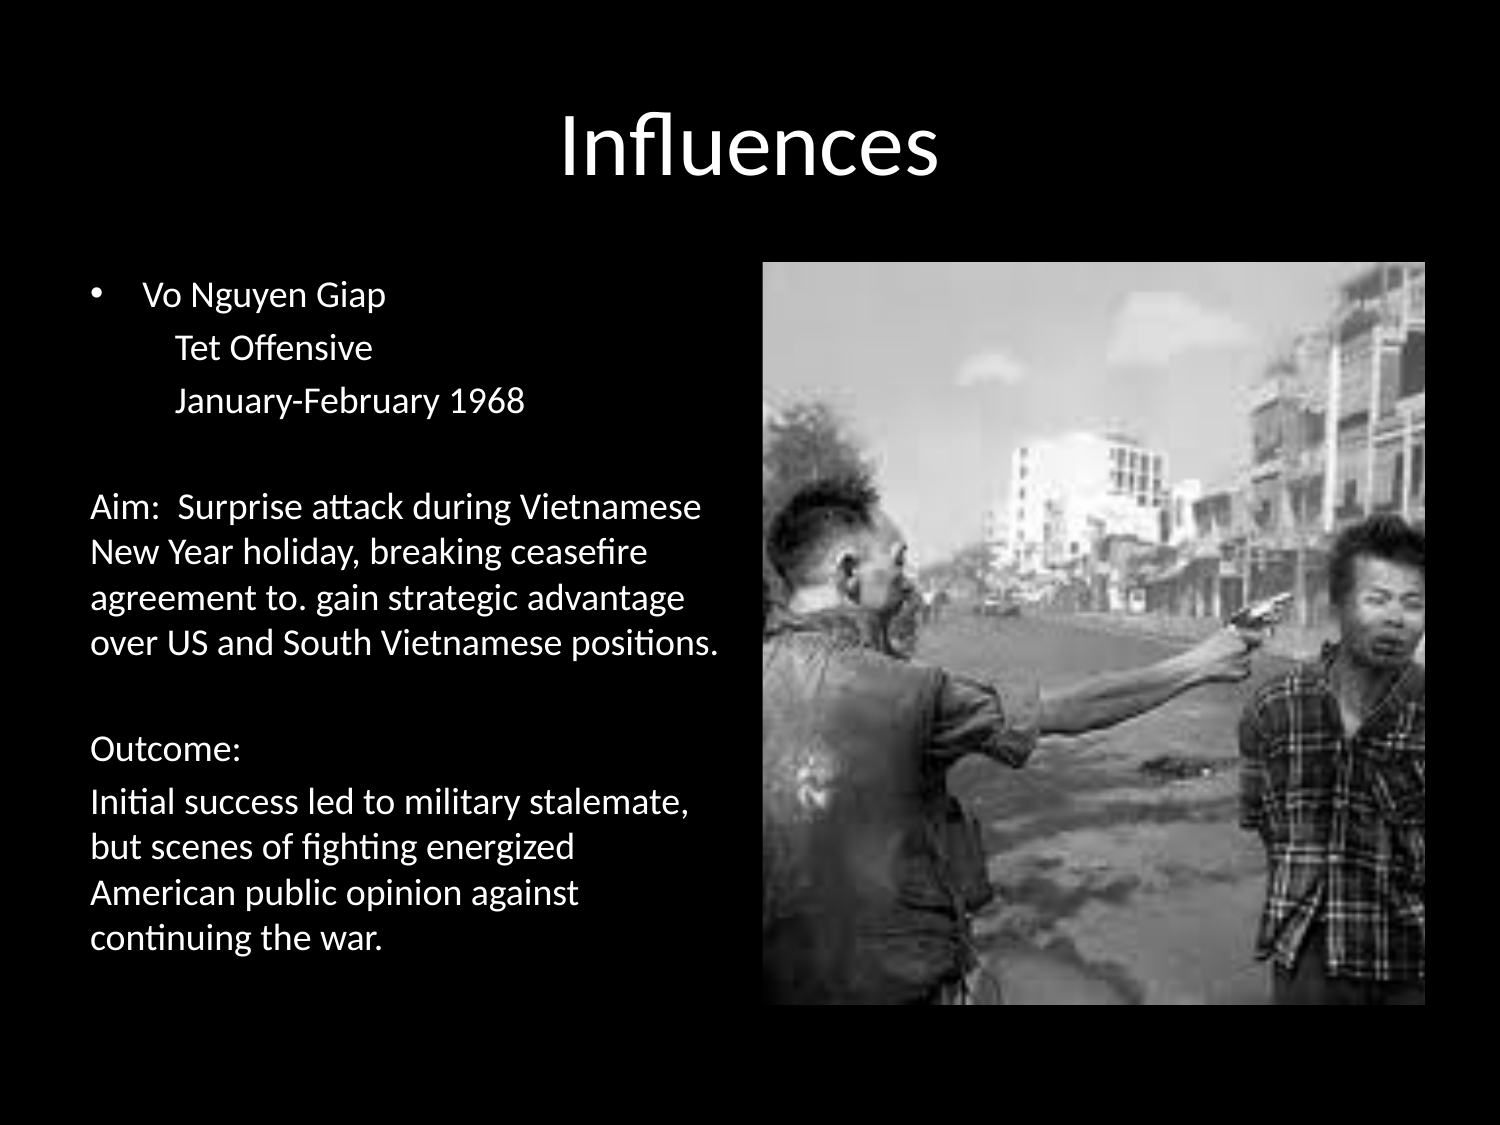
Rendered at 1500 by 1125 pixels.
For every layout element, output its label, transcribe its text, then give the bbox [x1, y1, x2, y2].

list Vo Nguyen Giap Tet Offensive January-February 1968 Aim: Surprise attack during Vietnamese New Year holiday, breaking ceasefire agreement to. gain strategic advantage over US and South Vietnamese positions. Outcome: Initial success led to military stalemate, but scenes of fighting energized American public opinion against continuing the war. [75, 262, 738, 1005]
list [762, 262, 1426, 1006]
title Influences [75, 45, 1425, 233]
